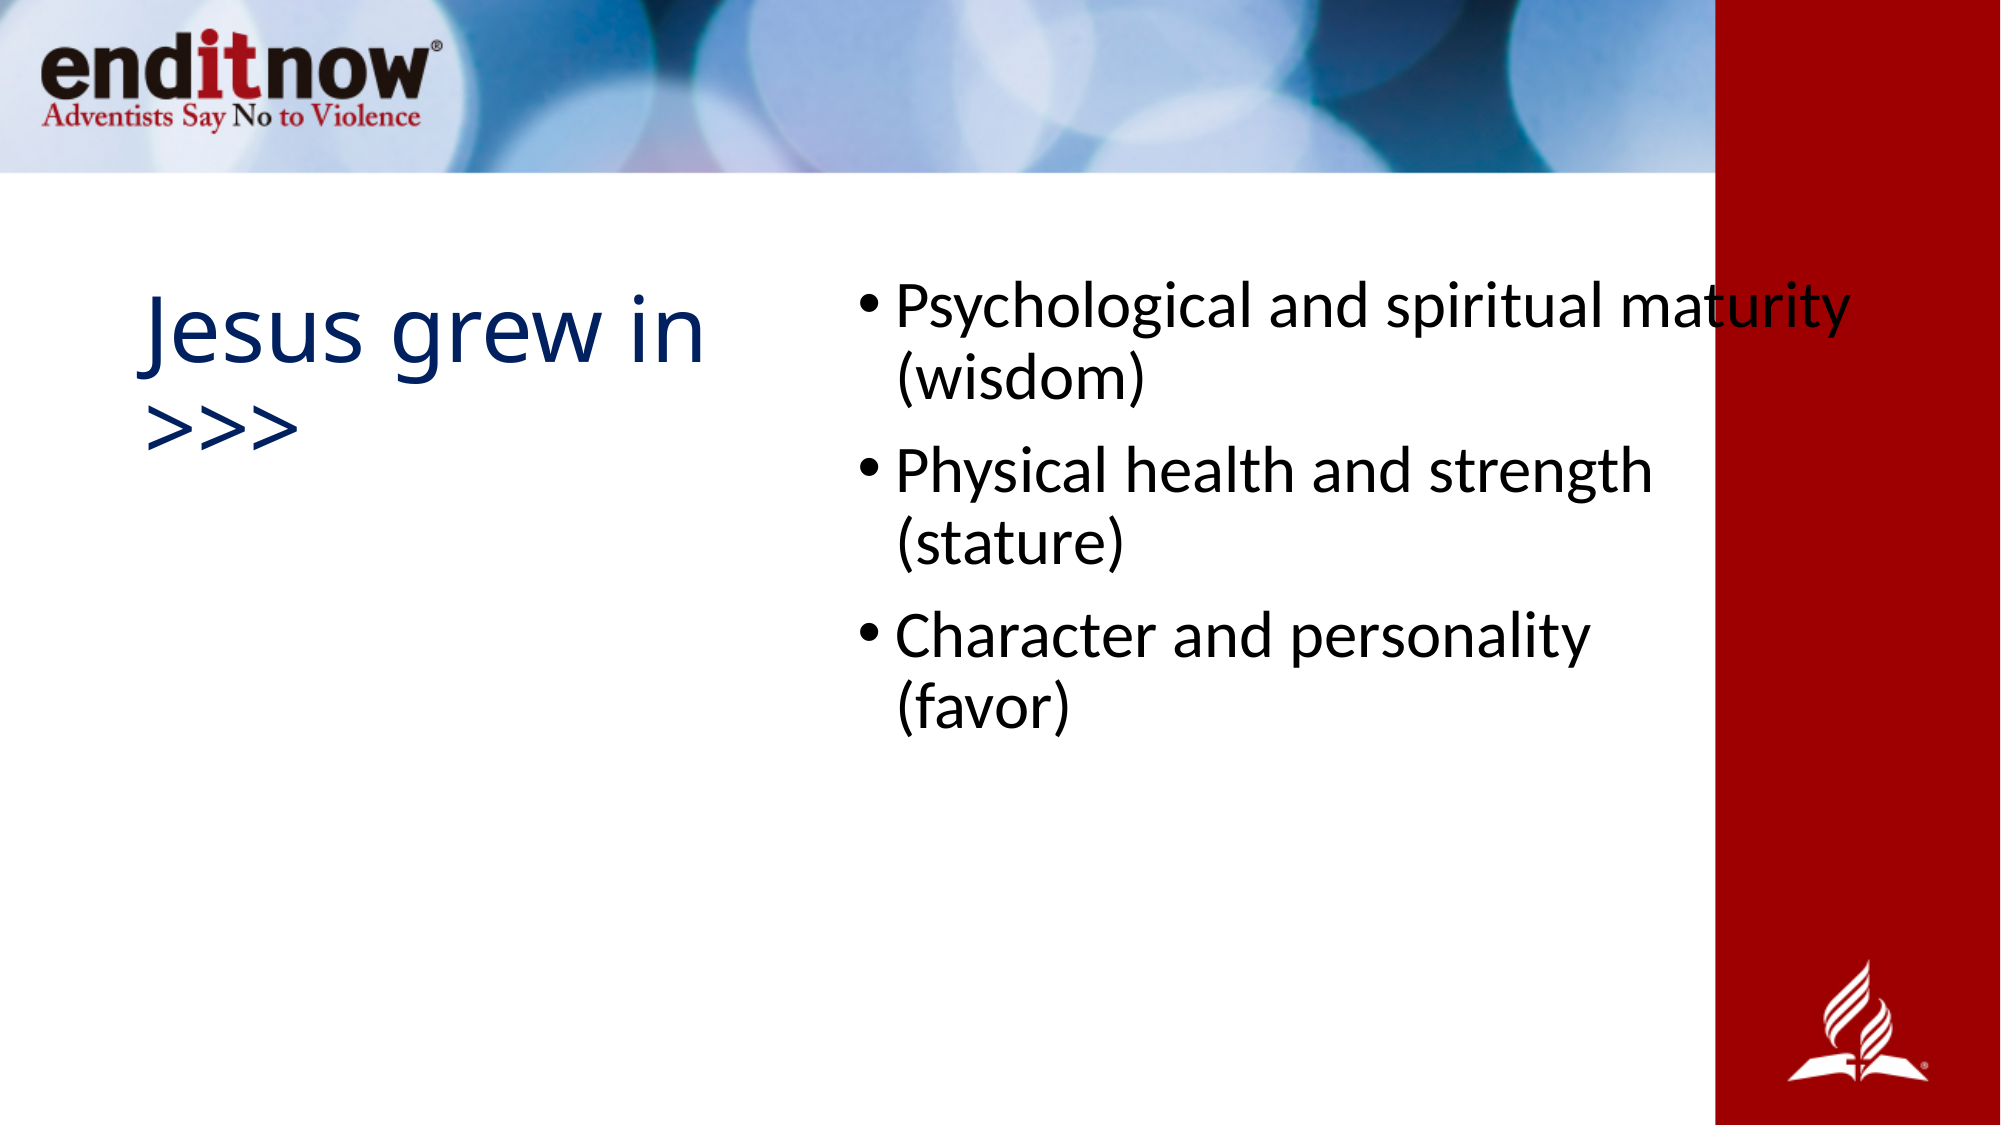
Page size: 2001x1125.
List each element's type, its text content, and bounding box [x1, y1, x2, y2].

list Psychological and spiritual maturity (wisdom) Physical health and strength (stature) Character and personality (favor) [849, 161, 1864, 962]
list Jesus grew in >>> [136, 275, 783, 902]
picture [0, 0, 2001, 1125]
